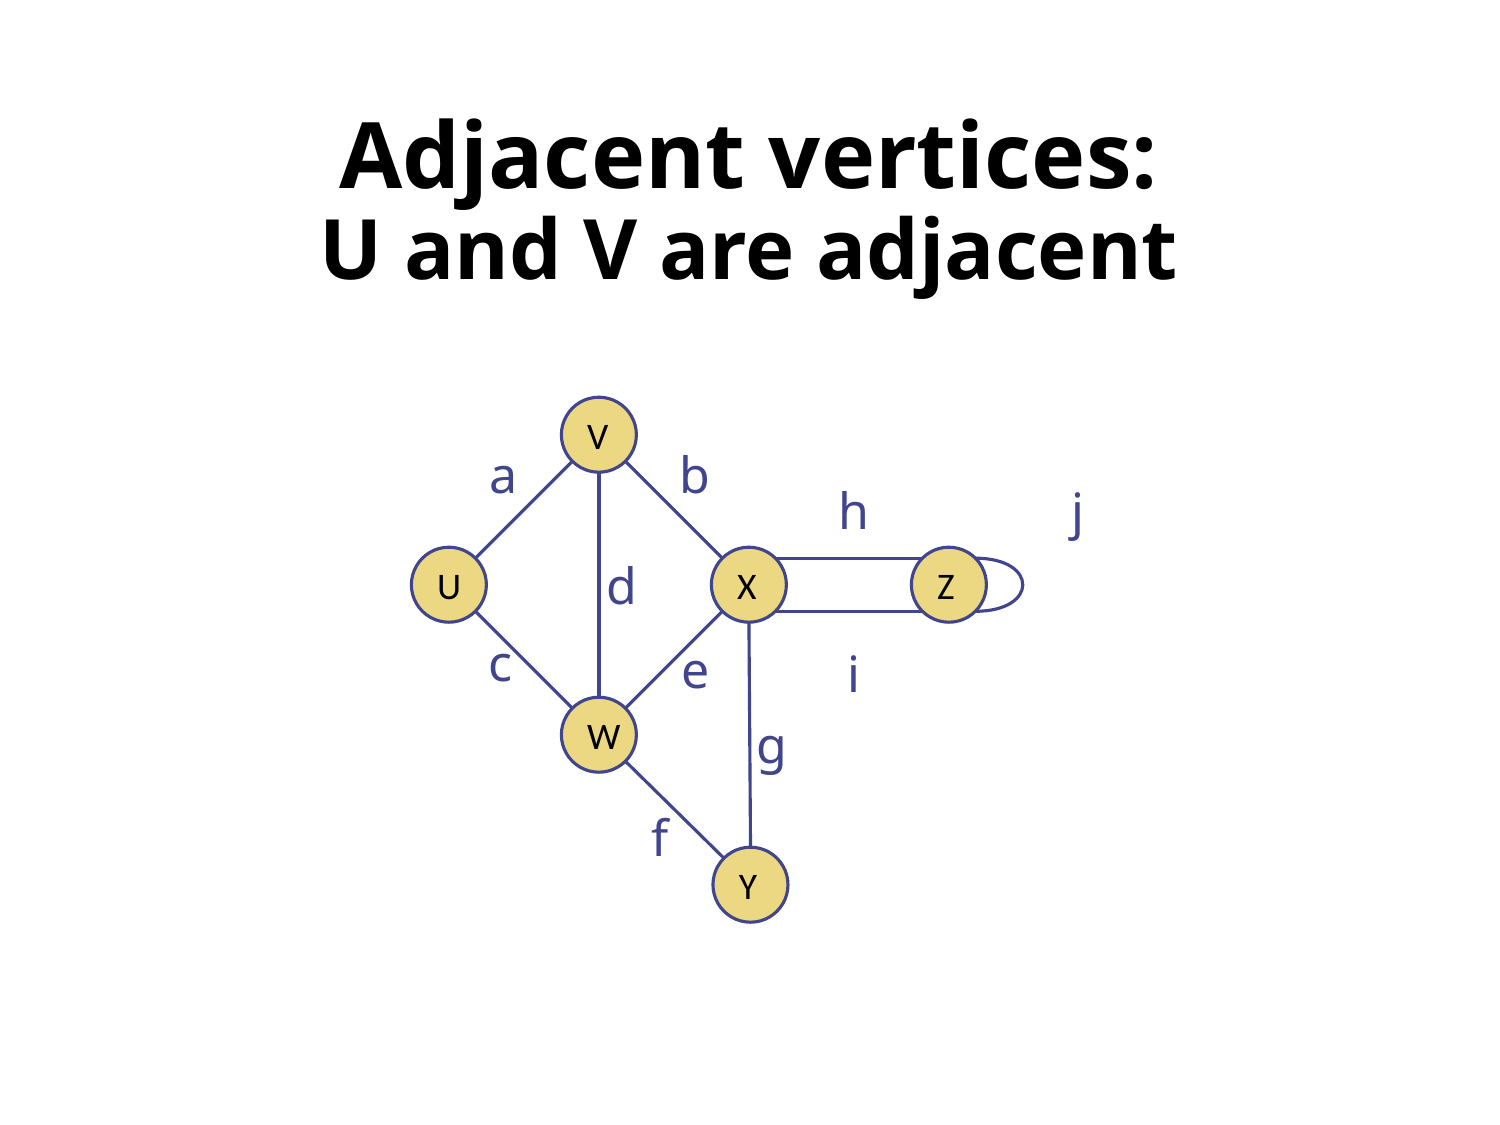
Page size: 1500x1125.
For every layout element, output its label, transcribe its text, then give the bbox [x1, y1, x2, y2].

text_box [411, 396, 1101, 923]
title Adjacent vertices: U and V are adjacent [136, 109, 1362, 298]
